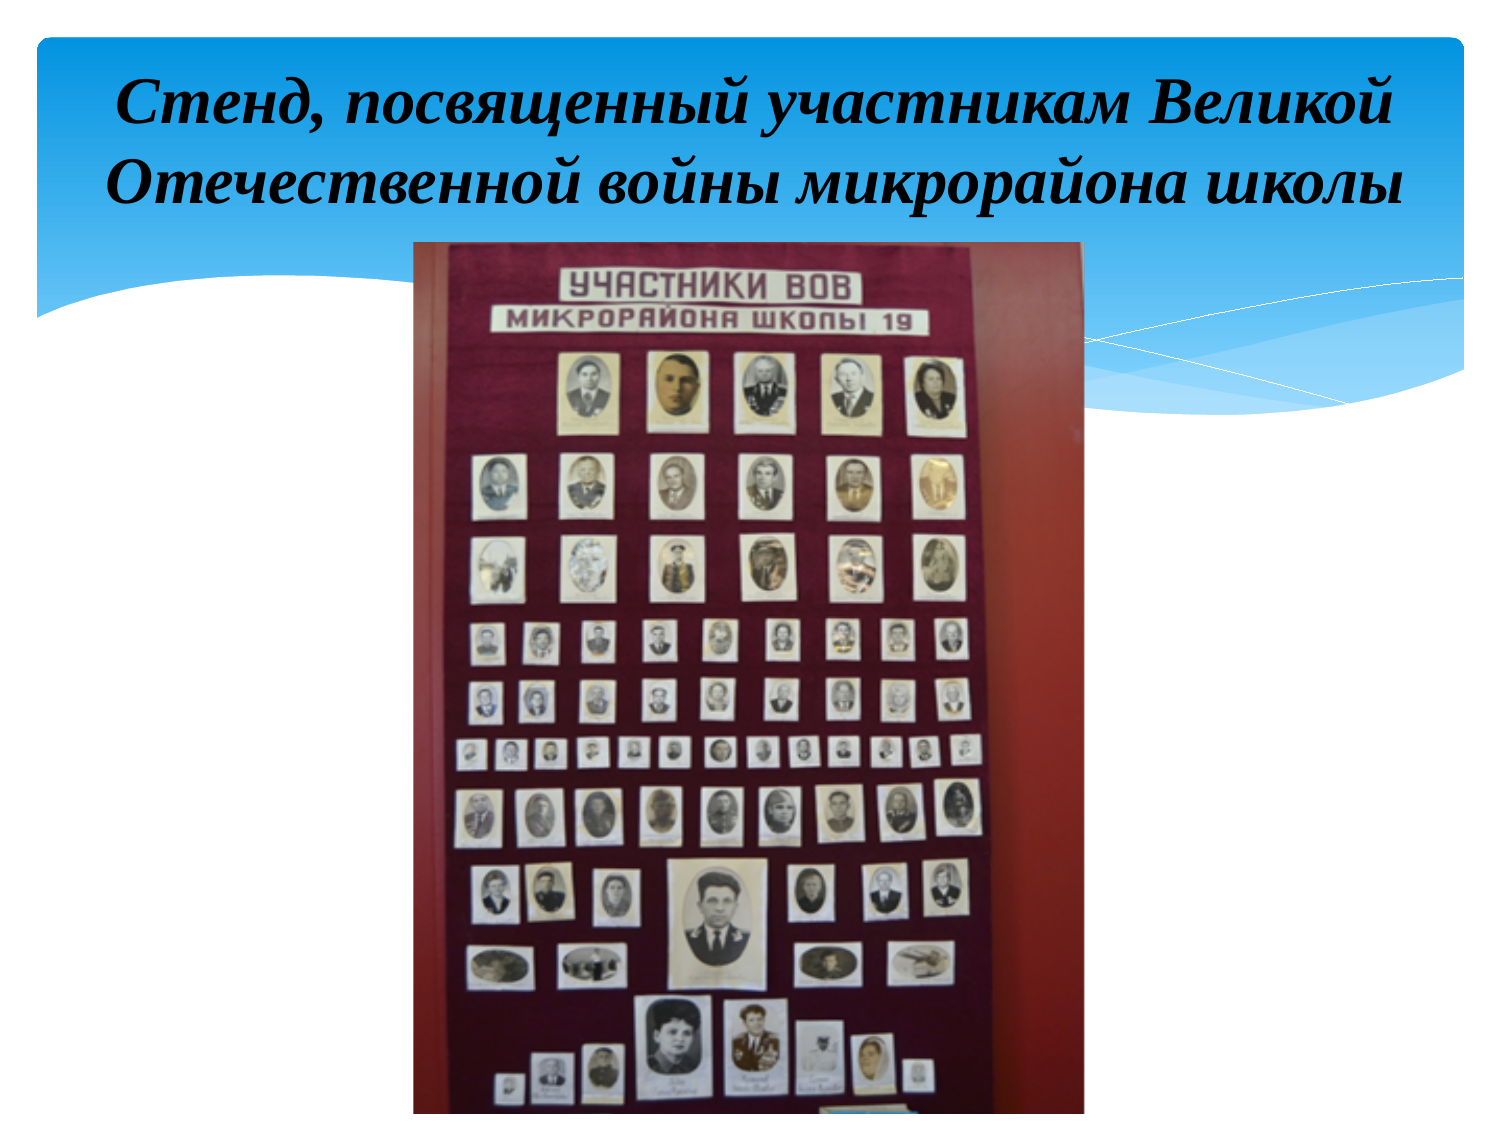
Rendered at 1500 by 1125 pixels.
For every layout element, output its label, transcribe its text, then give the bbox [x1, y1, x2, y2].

title Стенд, посвященный участникам Великой Отечественной войны микрорайона школы [80, 34, 1431, 240]
picture [413, 242, 1087, 1114]
